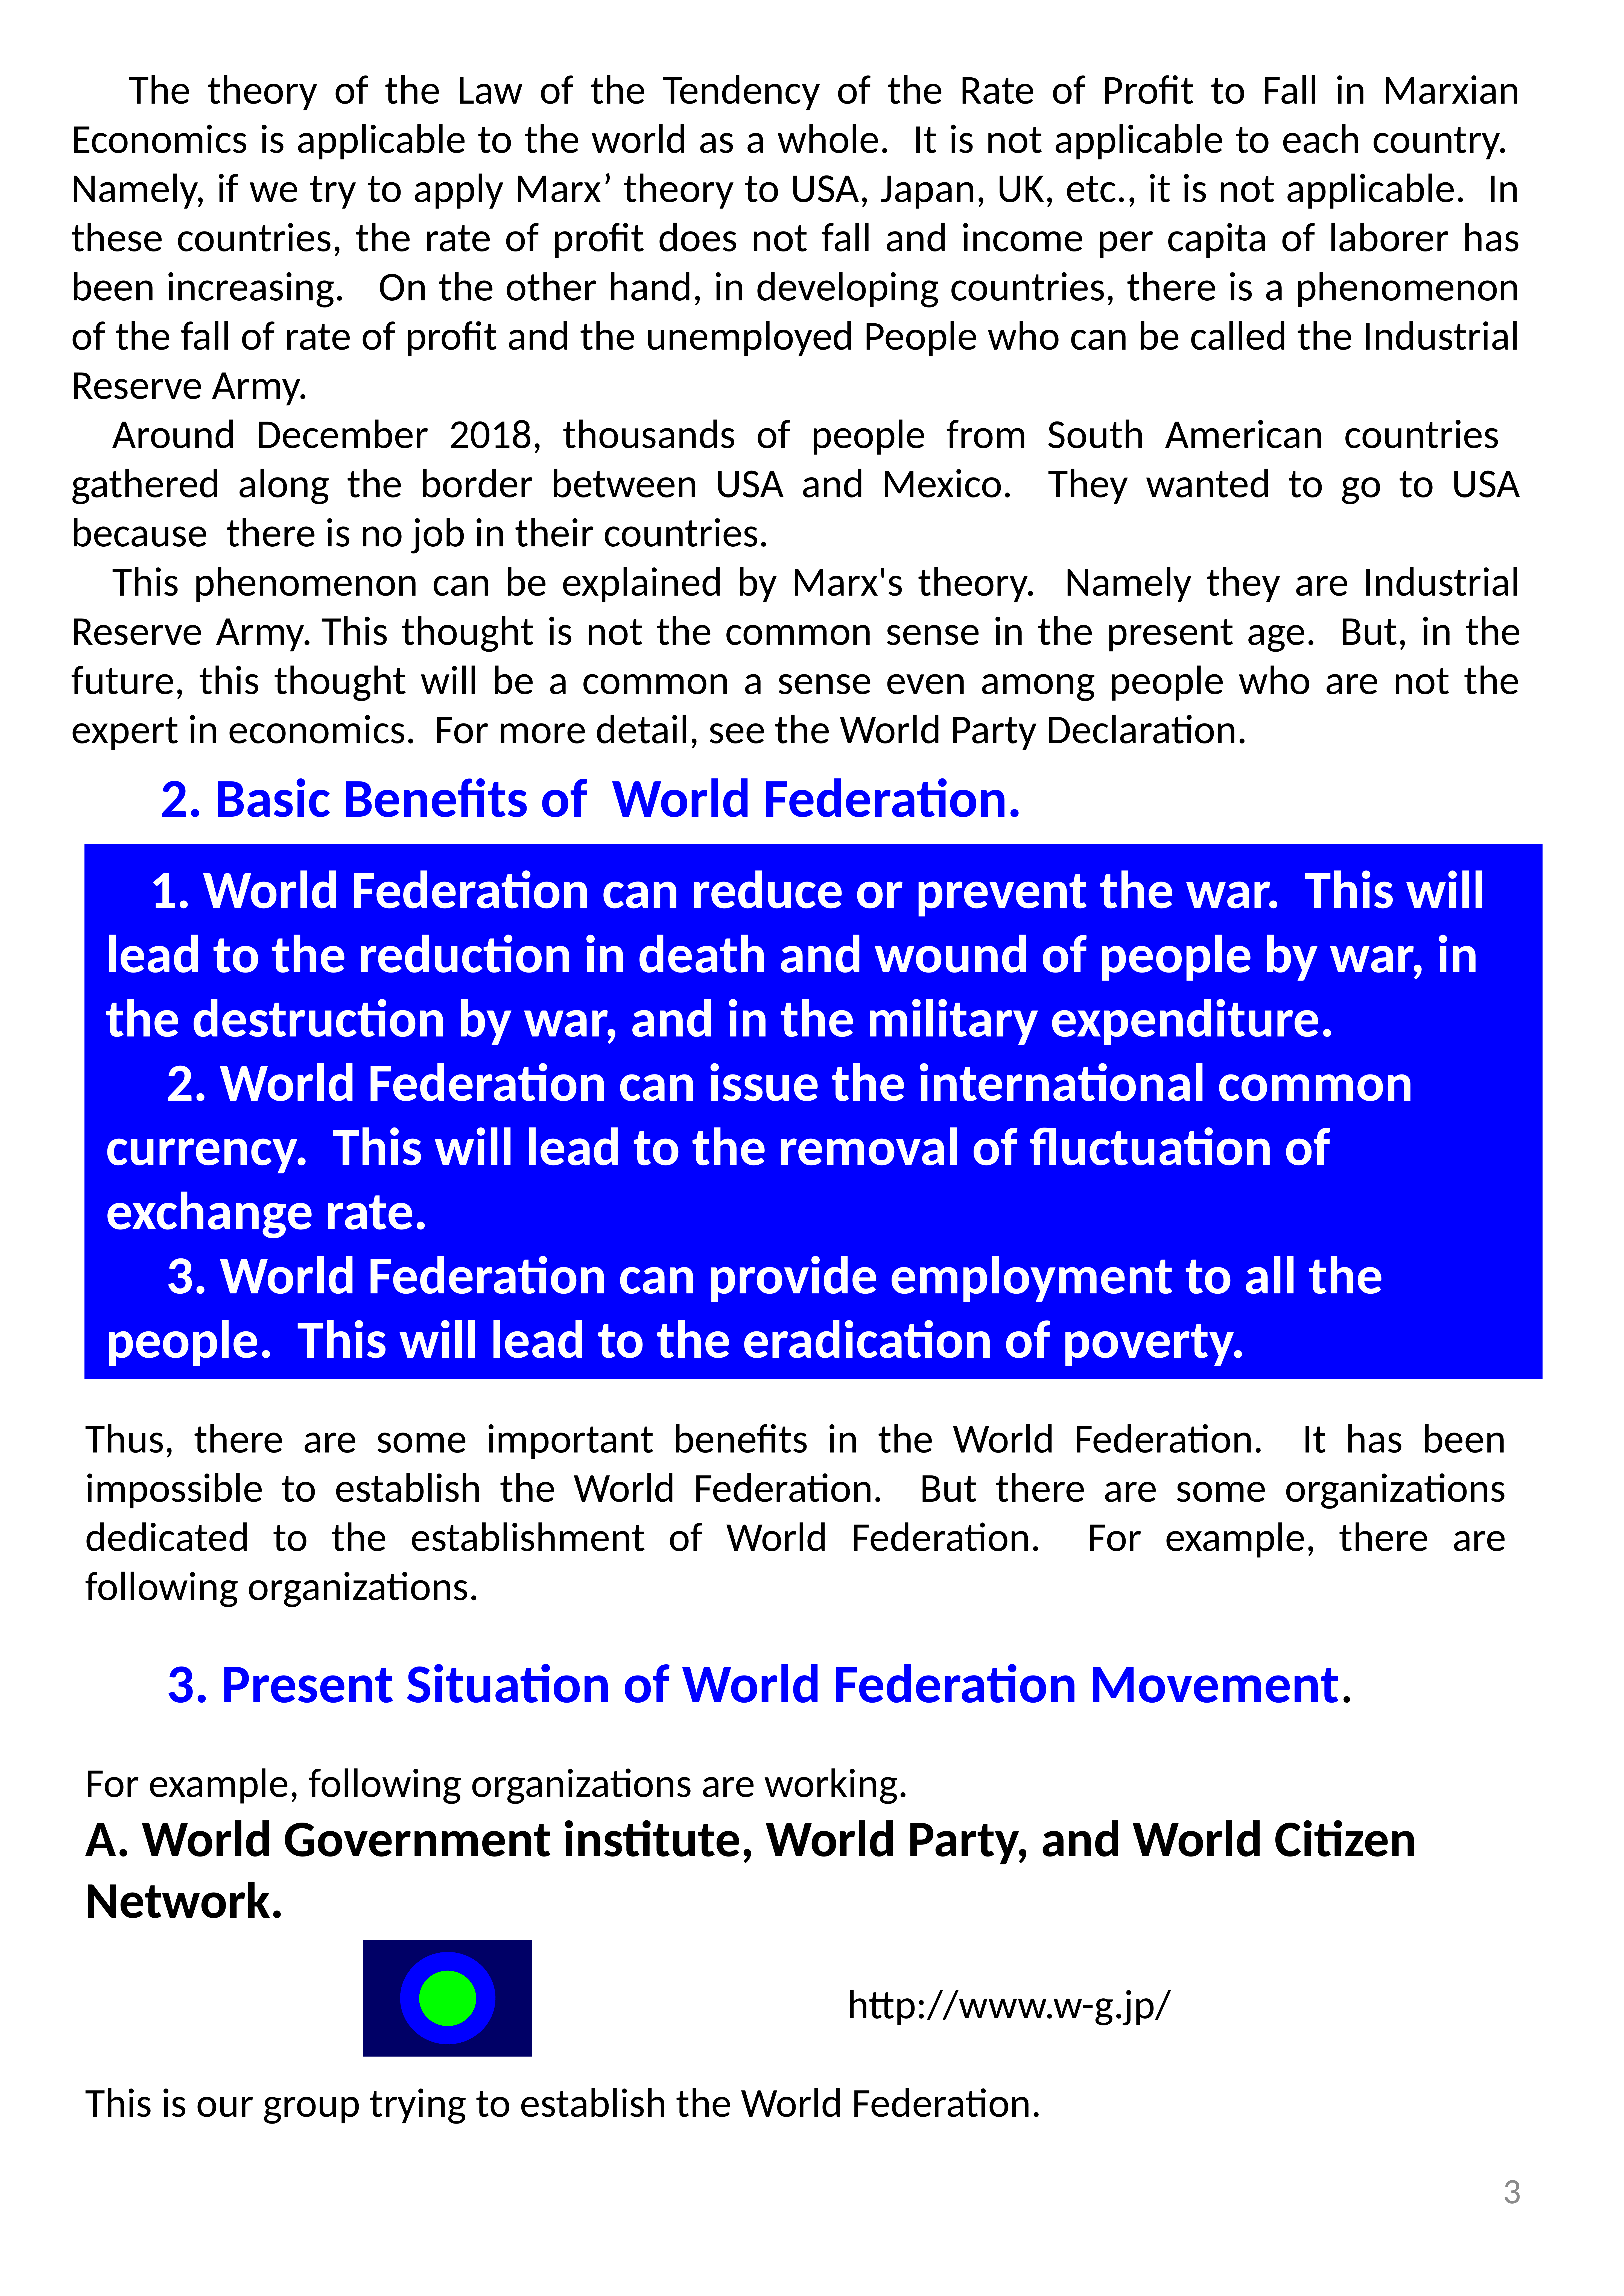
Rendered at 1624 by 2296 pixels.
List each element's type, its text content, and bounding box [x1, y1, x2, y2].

slide_number 3 [1164, 2128, 1543, 2250]
text_box The theory of the Law of the Tendency of the Rate of Profit to Fall in Marxian Economics is applicable to the world as a whole. It is not applicable to each country. Namely, if we try to apply Marx’ theory to USA, Japan, UK, etc., it is not applicable. In these countries, the rate of profit does not fall and income per capita of laborer has been increasing. On the other hand, in developing countries, there is a phenomenon of the fall of rate of profit and the unemployed People who can be called the Industrial Reserve Army. Around December 2018, thousands of people from South American countries gathered along the border between USA and Mexico. They wanted to go to USA because there is no job in their countries. This phenomenon can be explained by Marx's theory. Namely they are Industrial Reserve Army. This thought is not the common sense in the present age. But, in the future, this thought will be a common a sense even among people who are not the expert in economics. For more detail, see the World Party Declaration. [67, 60, 1525, 901]
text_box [363, 1940, 533, 2057]
text_box 3. Present Situation of World Federation Movement. [163, 1646, 1358, 1715]
text_box Thus, there are some important benefits in the World Federation. It has been impossible to establish the World Federation. But there are some organizations dedicated to the establishment of World Federation. For example, there are following organizations. For example, following organizations are working. A. World Government institute, World Party, and World Citizen Network. http://www.w-g.jp/ This is our group trying to establish the World Federation. [81, 1409, 1511, 2127]
text_box 1. World Federation can reduce or prevent the war. This will lead to the reduction in death and wound of people by war, in the destruction by war, and in the military expenditure. 2. World Federation can issue the international common currency. This will lead to the removal of fluctuation of exchange rate. 3. World Federation can provide employment to all the people. This will lead to the eradication of poverty. [84, 844, 1543, 1379]
